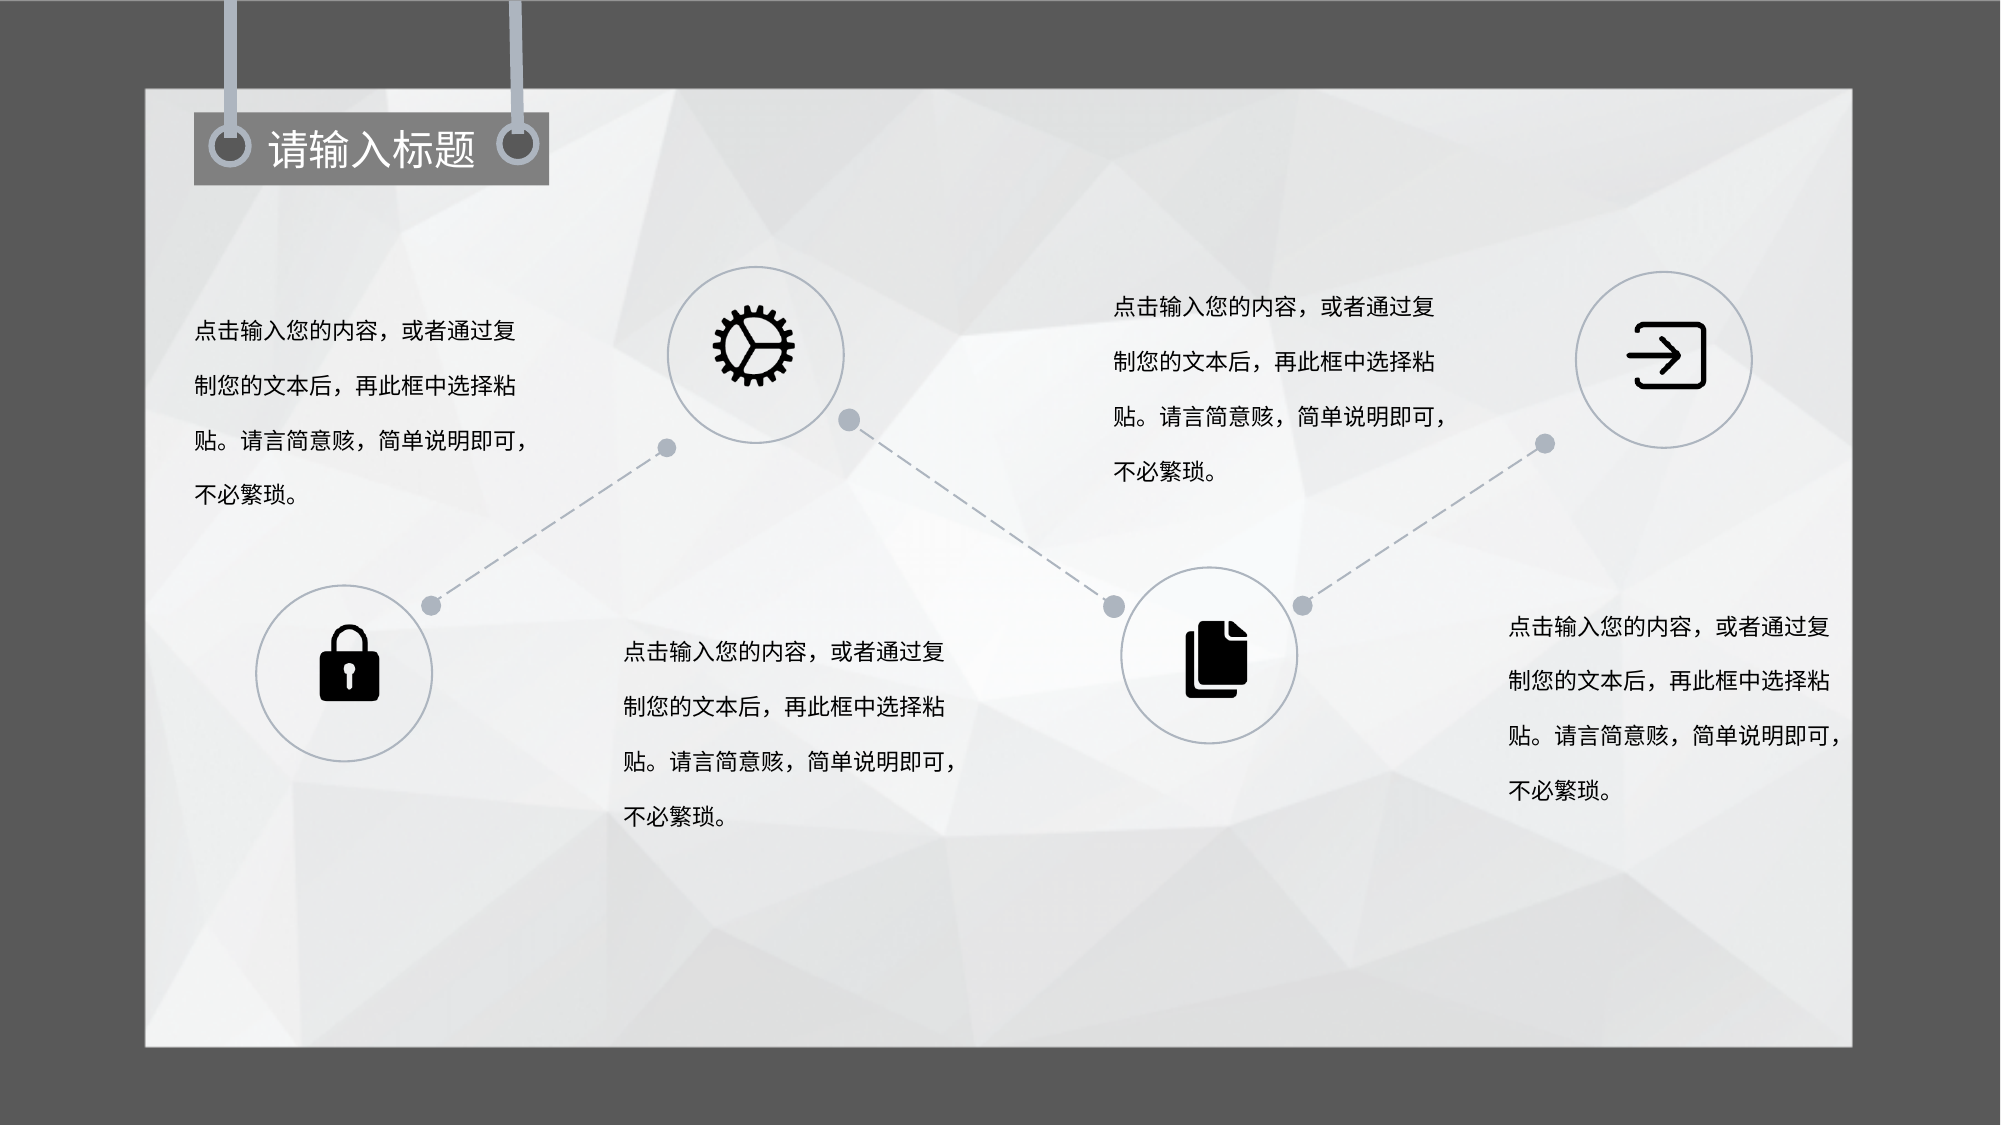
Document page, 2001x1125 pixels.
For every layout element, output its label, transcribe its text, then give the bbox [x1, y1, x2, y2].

text_box [1120, 566, 1299, 745]
text_box 点击输入您的内容，或者通过复制您的文本后，再此框中选择粘贴。请言简意赅，简单说明即可，不必繁琐。 [179, 281, 551, 516]
text_box [1103, 595, 1125, 618]
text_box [427, 447, 668, 606]
text_box 点击输入您的内容，或者通过复制您的文本后，再此框中选择粘贴。请言简意赅，简单说明即可，不必繁琐。 [1098, 257, 1470, 493]
text_box [498, 125, 538, 164]
text_box 请输入标题 [193, 111, 550, 186]
picture [237, 0, 511, 111]
text_box 点击输入您的内容，或者通过复制您的文本后，再此框中选择粘贴。请言简意赅，简单说明即可，不必繁琐。 [1494, 577, 1865, 812]
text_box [1299, 447, 1540, 606]
picture [0, 0, 2001, 1125]
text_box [853, 425, 1117, 608]
text_box [210, 127, 250, 166]
text_box [255, 584, 434, 763]
text_box [657, 438, 677, 457]
text_box 点击输入您的内容，或者通过复制您的文本后，再此框中选择粘贴。请言简意赅，简单说明即可，不必繁琐。 [608, 602, 980, 838]
text_box [421, 596, 442, 616]
text_box [1574, 270, 1753, 449]
text_box [838, 408, 860, 432]
text_box [1292, 596, 1313, 616]
text_box [1534, 433, 1556, 454]
text_box [666, 265, 845, 444]
